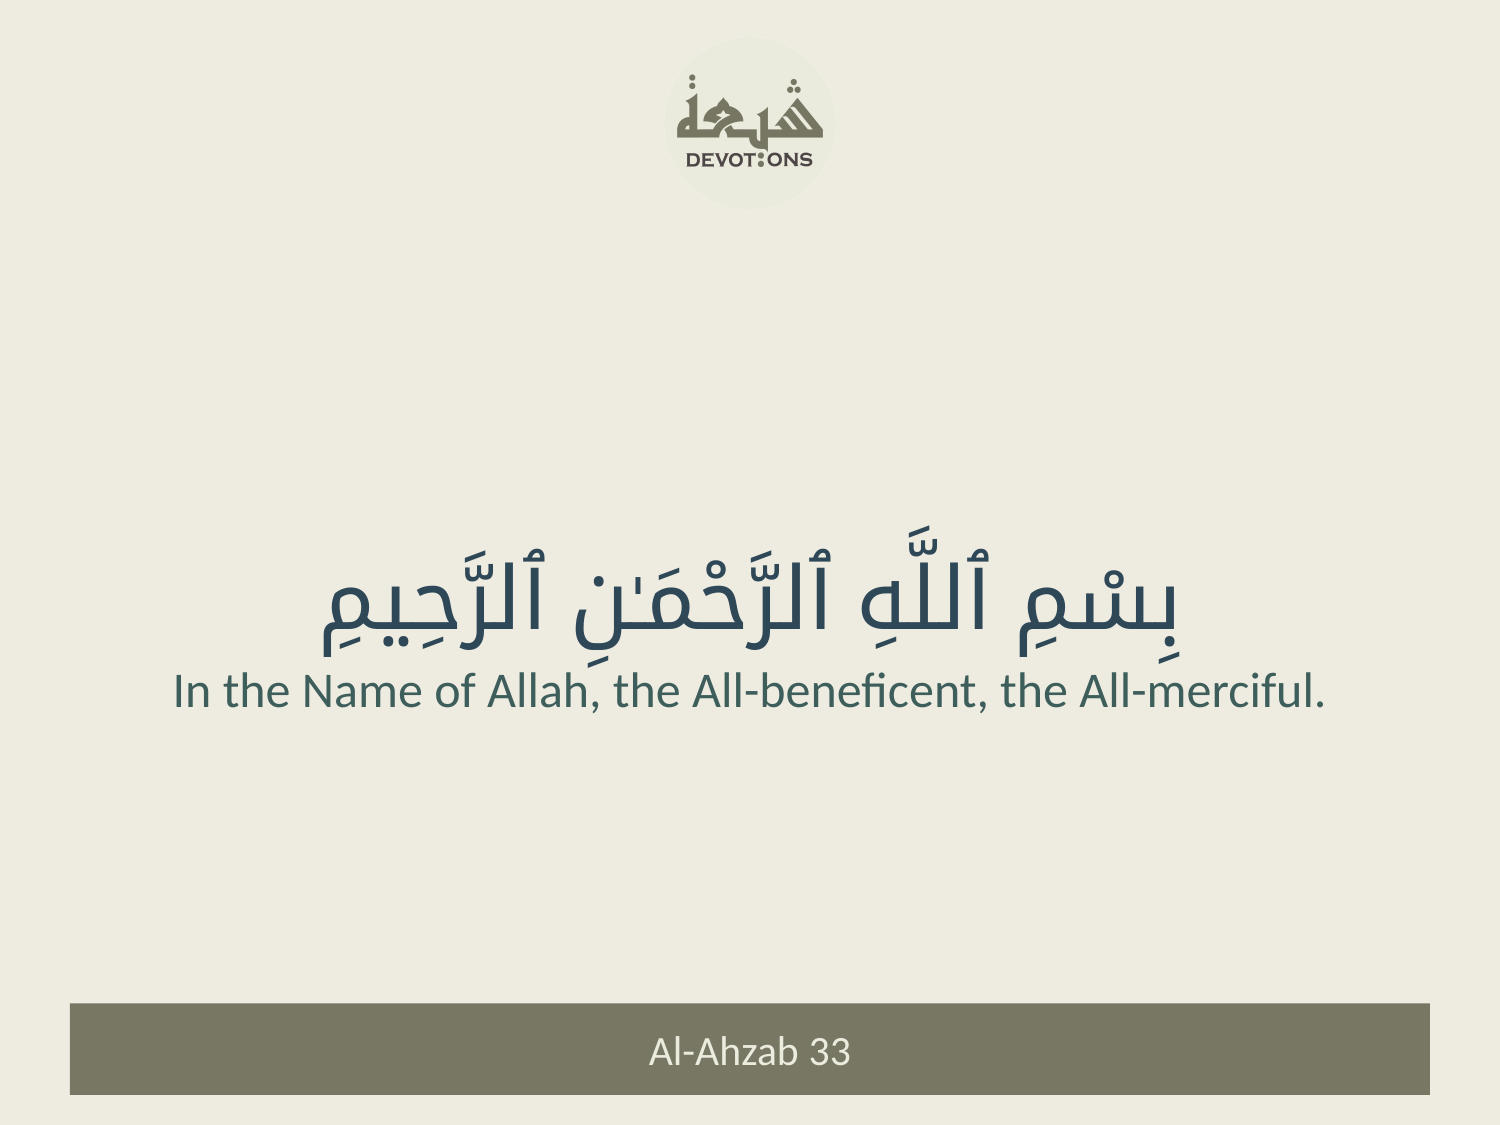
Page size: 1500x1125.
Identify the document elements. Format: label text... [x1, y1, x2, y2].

list Al-Ahzab 33 [69, 1003, 1430, 1095]
picture [656, 29, 844, 203]
list بِسْمِ ٱللَّهِ ٱلرَّحْمَـٰنِ ٱلرَّحِيمِ In the Name of Allah, the All-beneficent, the All-merciful. [69, 203, 1430, 1003]
